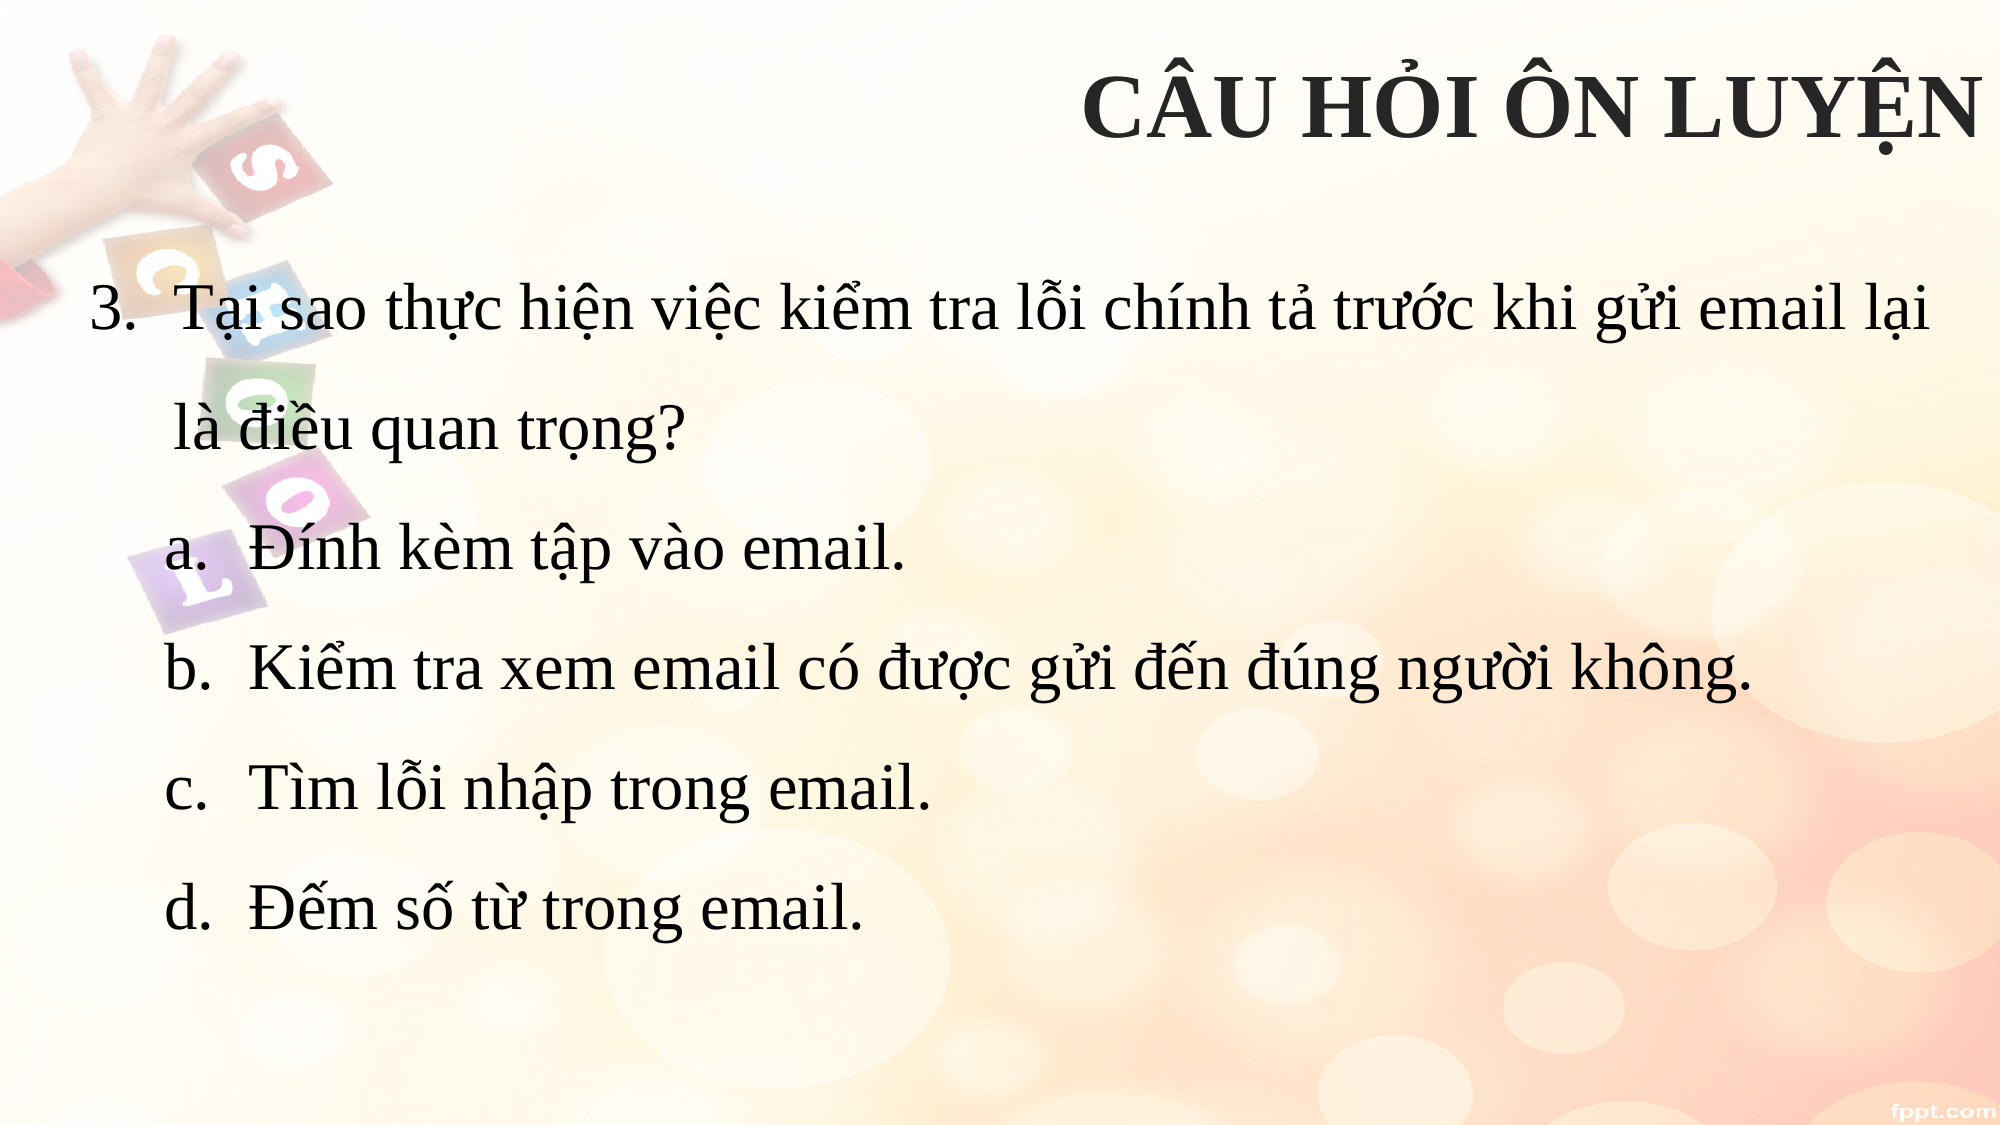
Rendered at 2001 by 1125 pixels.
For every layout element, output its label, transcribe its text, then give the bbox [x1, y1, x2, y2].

text_box CÂU HỎI ÔN LUYỆN [274, 0, 2000, 216]
text_box Tại sao thực hiện việc kiểm tra lỗi chính tả trước khi gửi email lại là điều quan trọng? Đính kèm tập vào email. Kiểm tra xem email có được gửi đến đúng người không. Tìm lỗi nhập trong email. Đếm số từ trong email. [74, 215, 1971, 1070]
